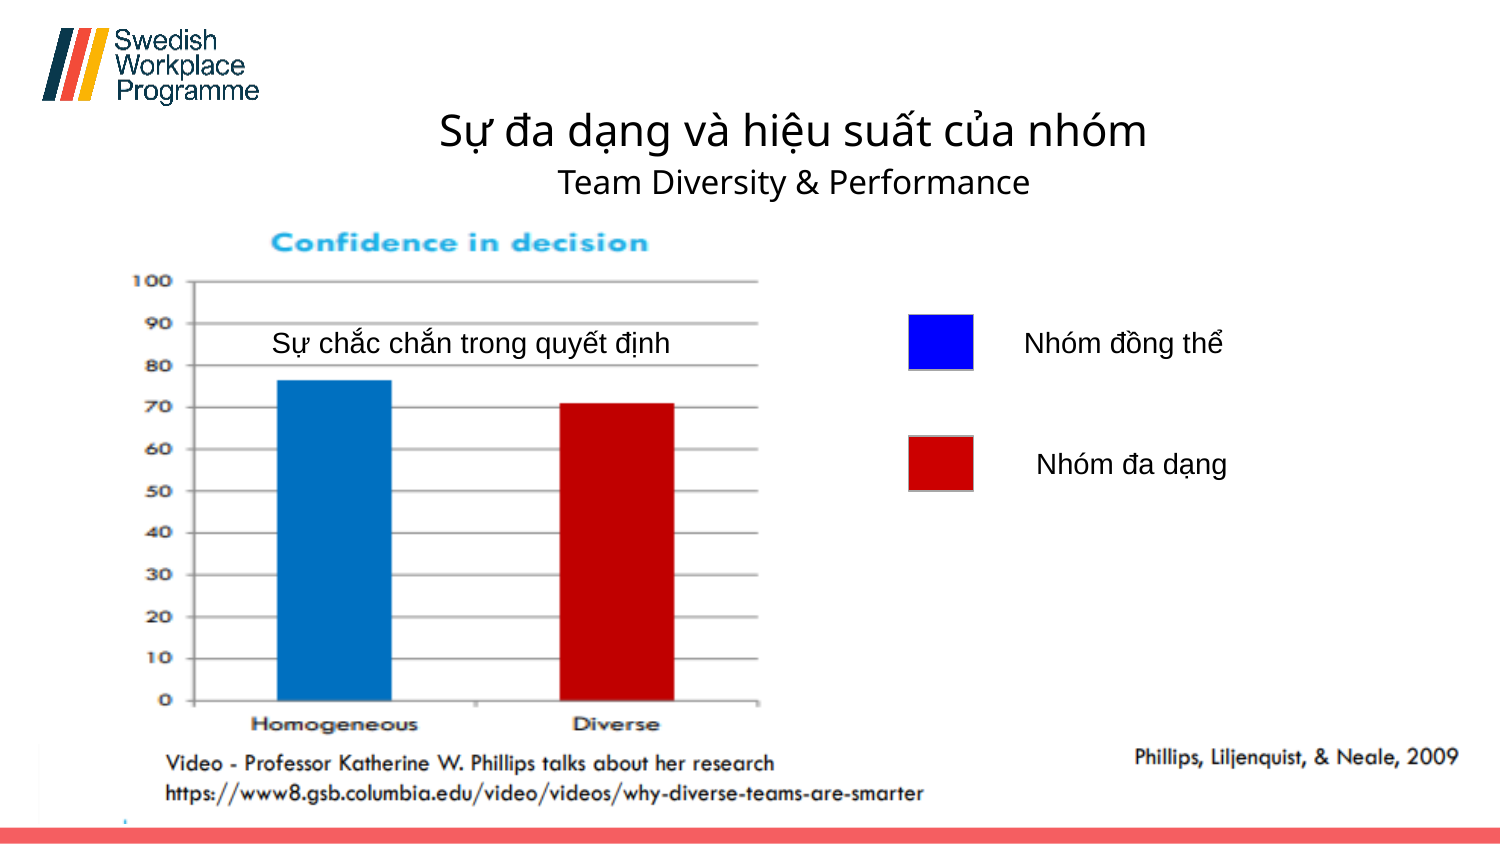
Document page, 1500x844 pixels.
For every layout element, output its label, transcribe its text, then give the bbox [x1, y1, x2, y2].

text_box [908, 314, 974, 370]
picture [41, 27, 261, 106]
text_box Nhóm đồng thể [1008, 309, 1253, 375]
text_box Nhóm đa dạng [1021, 430, 1253, 496]
picture [38, 202, 1478, 824]
text_box [908, 436, 974, 492]
text_box Sự đa dạng và hiệu suất của nhóm Team Diversity & Performance [416, 79, 1173, 217]
